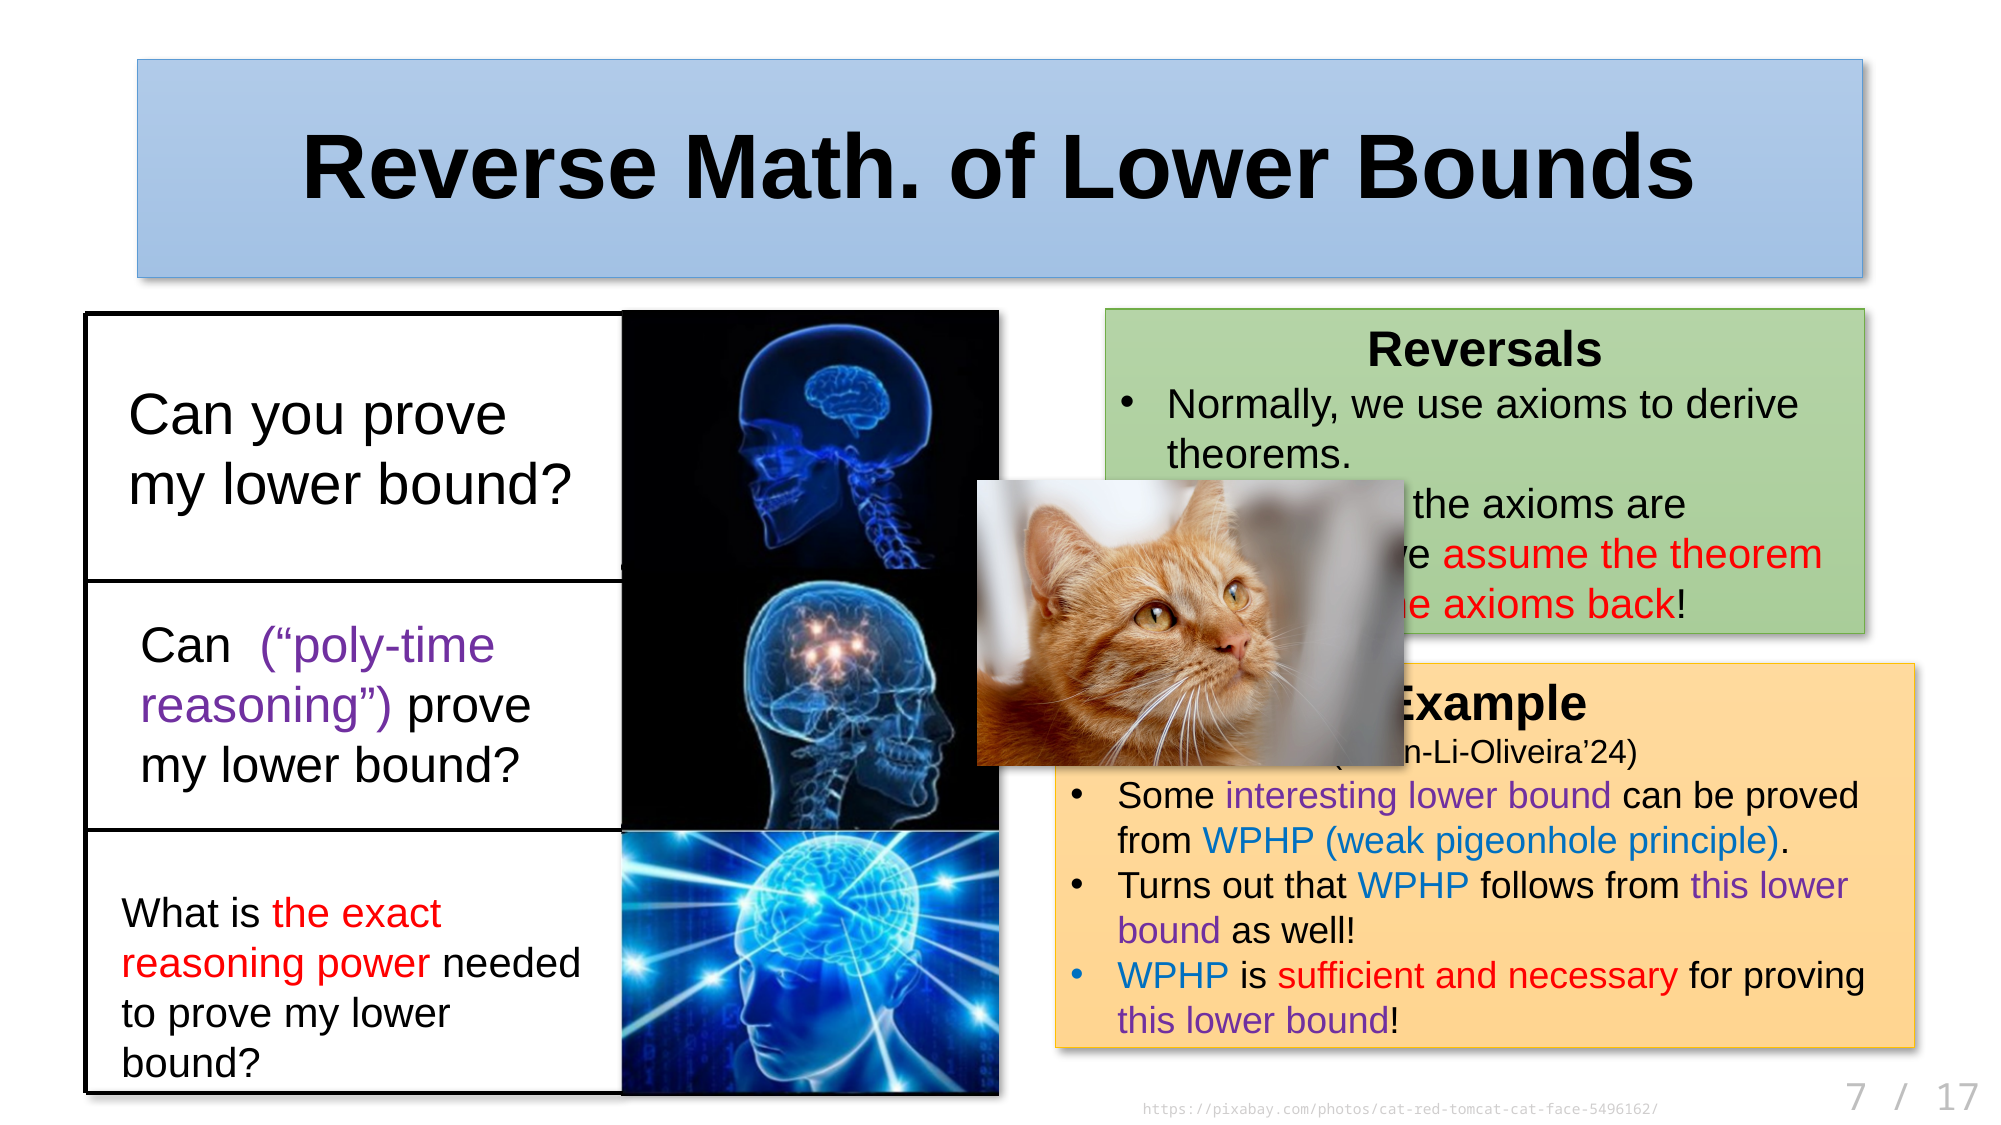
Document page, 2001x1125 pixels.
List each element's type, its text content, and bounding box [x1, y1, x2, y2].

text_box 7 / 17 [1807, 1065, 2000, 1125]
text_box Example (Chen-Li-Oliveira’24) Some interesting lower bound can be proved from WPHP (weak pigeonhole principle). Turns out that WPHP follows from this lower bound as well! WPHP is sufficient and necessary for proving this lower bound! [1055, 663, 1915, 1048]
picture [977, 480, 1404, 766]
text_box https://pixabay.com/photos/cat-red-tomcat-cat-face-5496162/ [1128, 1092, 1808, 1125]
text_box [84, 310, 999, 1096]
title Reverse Math. of Lower Bounds [137, 59, 1863, 278]
text_box Reversals Normally, we use axioms to derive theorems. To show that the axioms are necessary, we assume the theorem and derive the axioms back! [1105, 308, 1865, 634]
